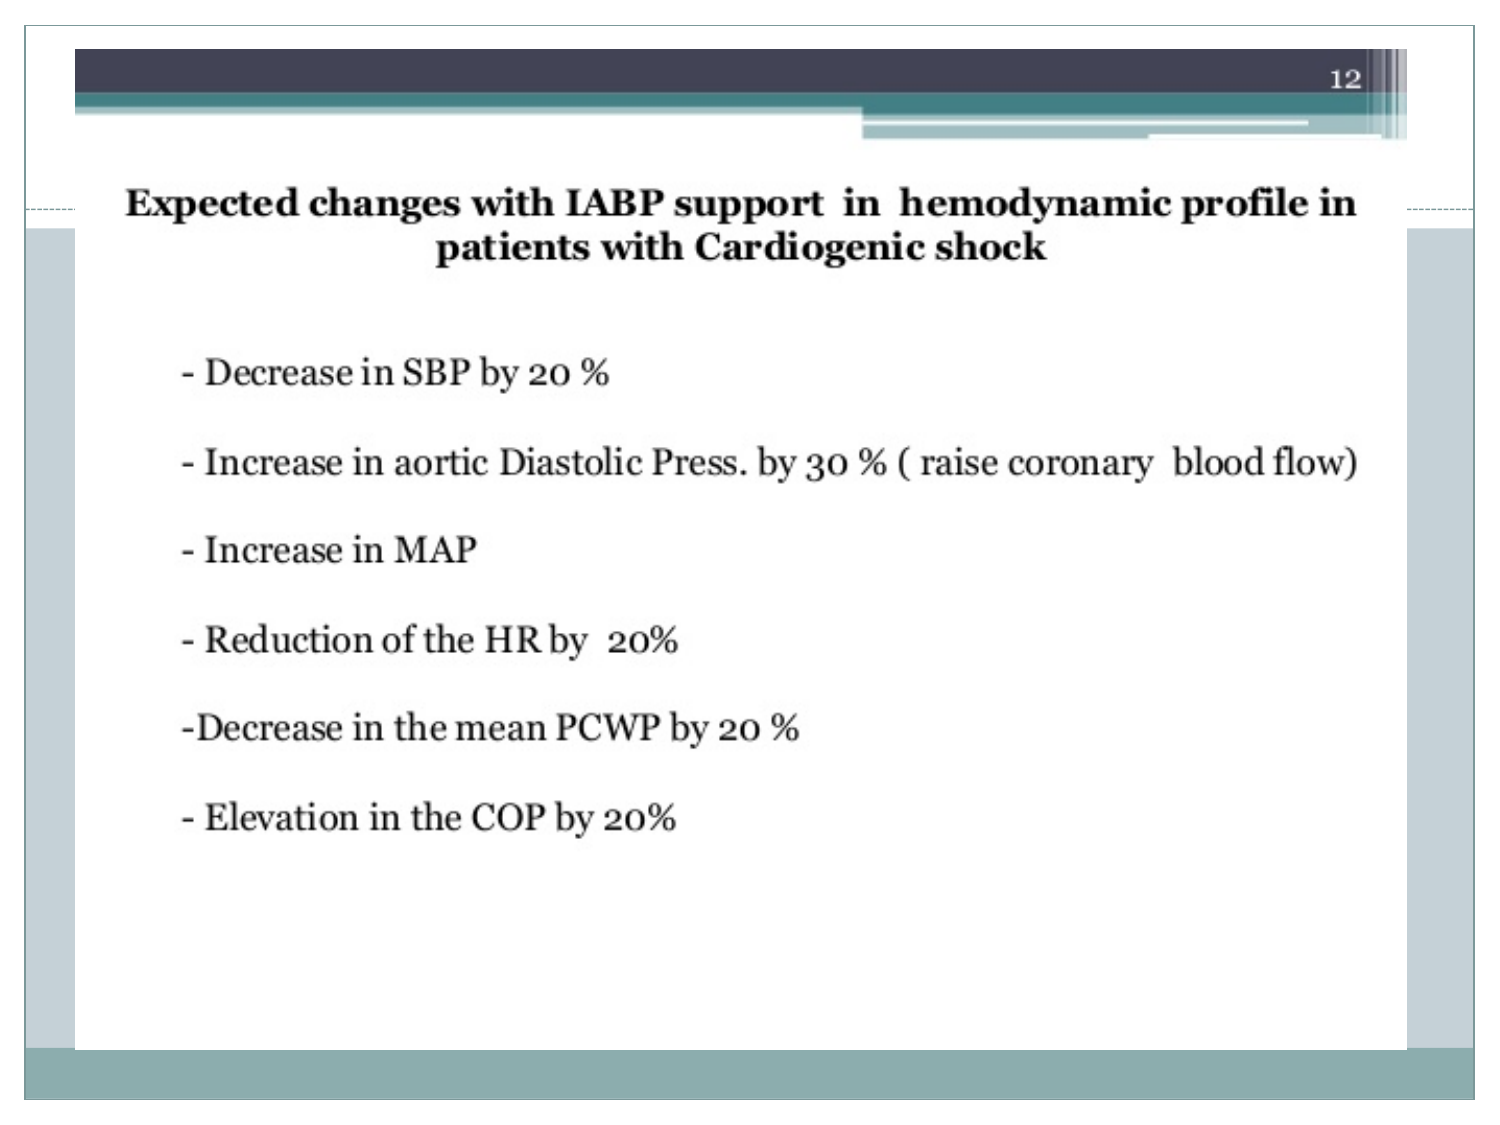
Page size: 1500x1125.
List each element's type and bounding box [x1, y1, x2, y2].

list [74, 49, 1407, 1050]
